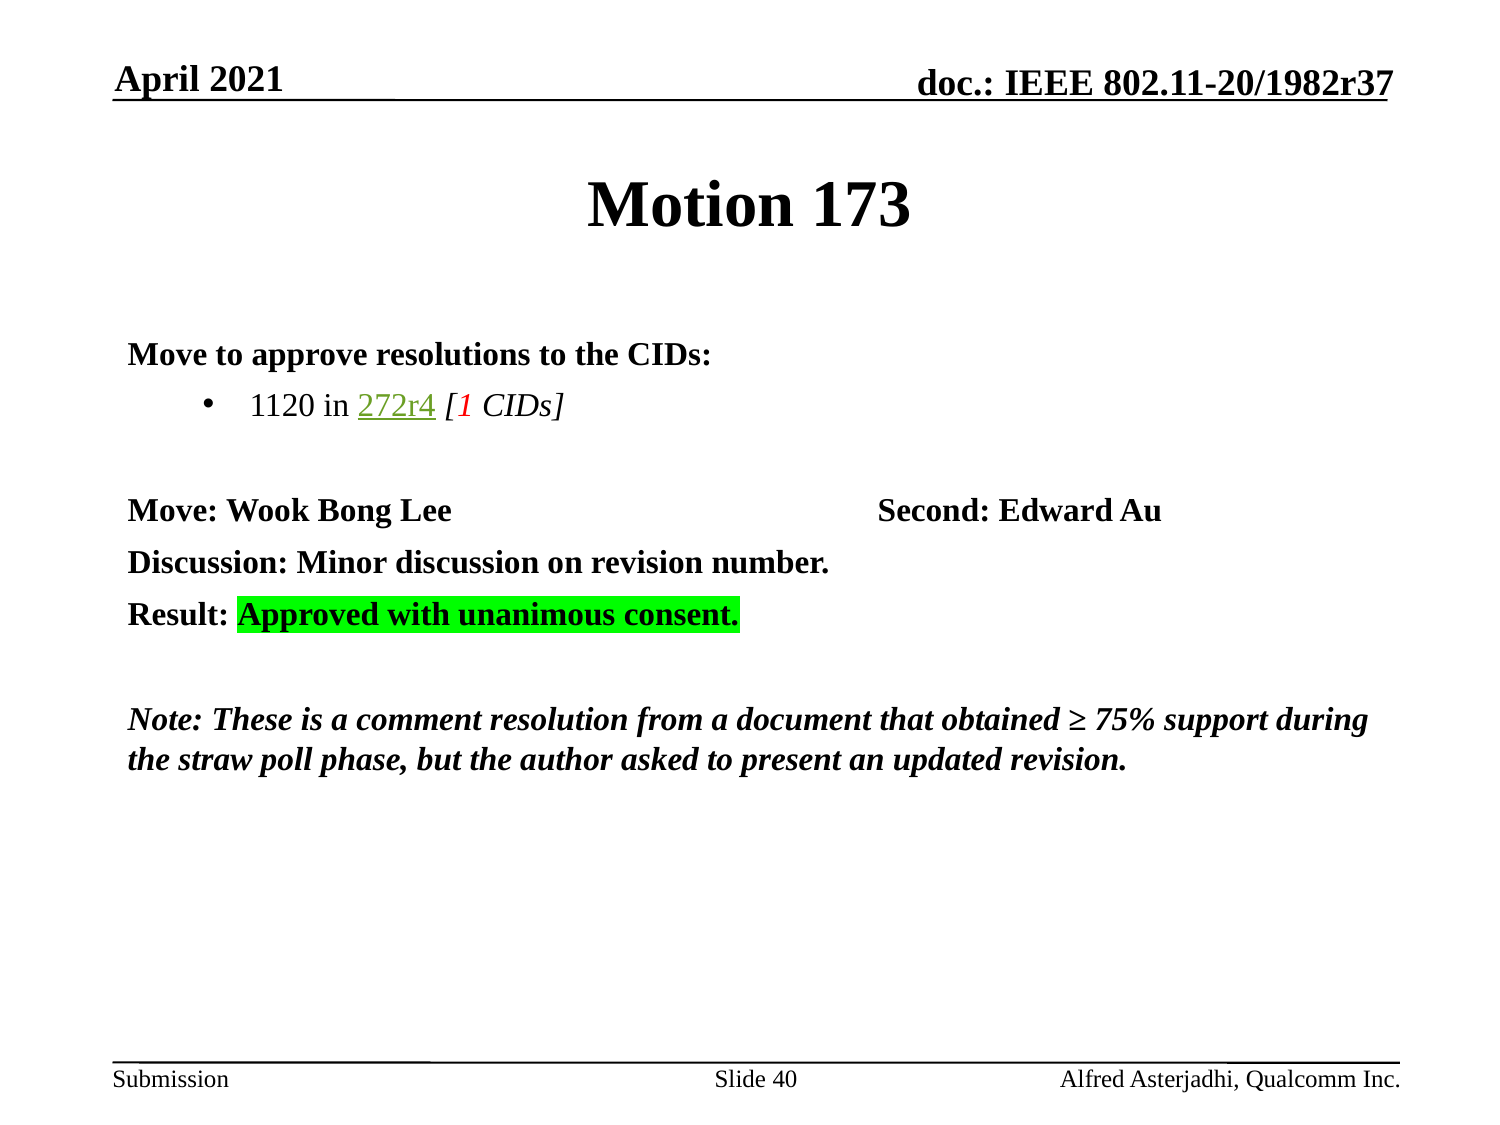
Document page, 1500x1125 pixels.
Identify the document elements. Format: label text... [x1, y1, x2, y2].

title Motion 173 [112, 112, 1388, 288]
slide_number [114, 54, 423, 100]
slide_number Slide 40 [712, 1061, 800, 1123]
list Move to approve resolutions to the CIDs: 1120 in 272r4 [1 CIDs] Move: Wook Bong Lee Second: Edward Au Discussion: Minor discussion on revision number. Result: Approved with unanimous consent. Note: These is a comment resolution from a document that obtained ≥ 75% support during the straw poll phase, but the author asked to present an updated revision. [112, 324, 1388, 1000]
footer Alfred Asterjadhi, Qualcomm Inc. [878, 1061, 1402, 1093]
